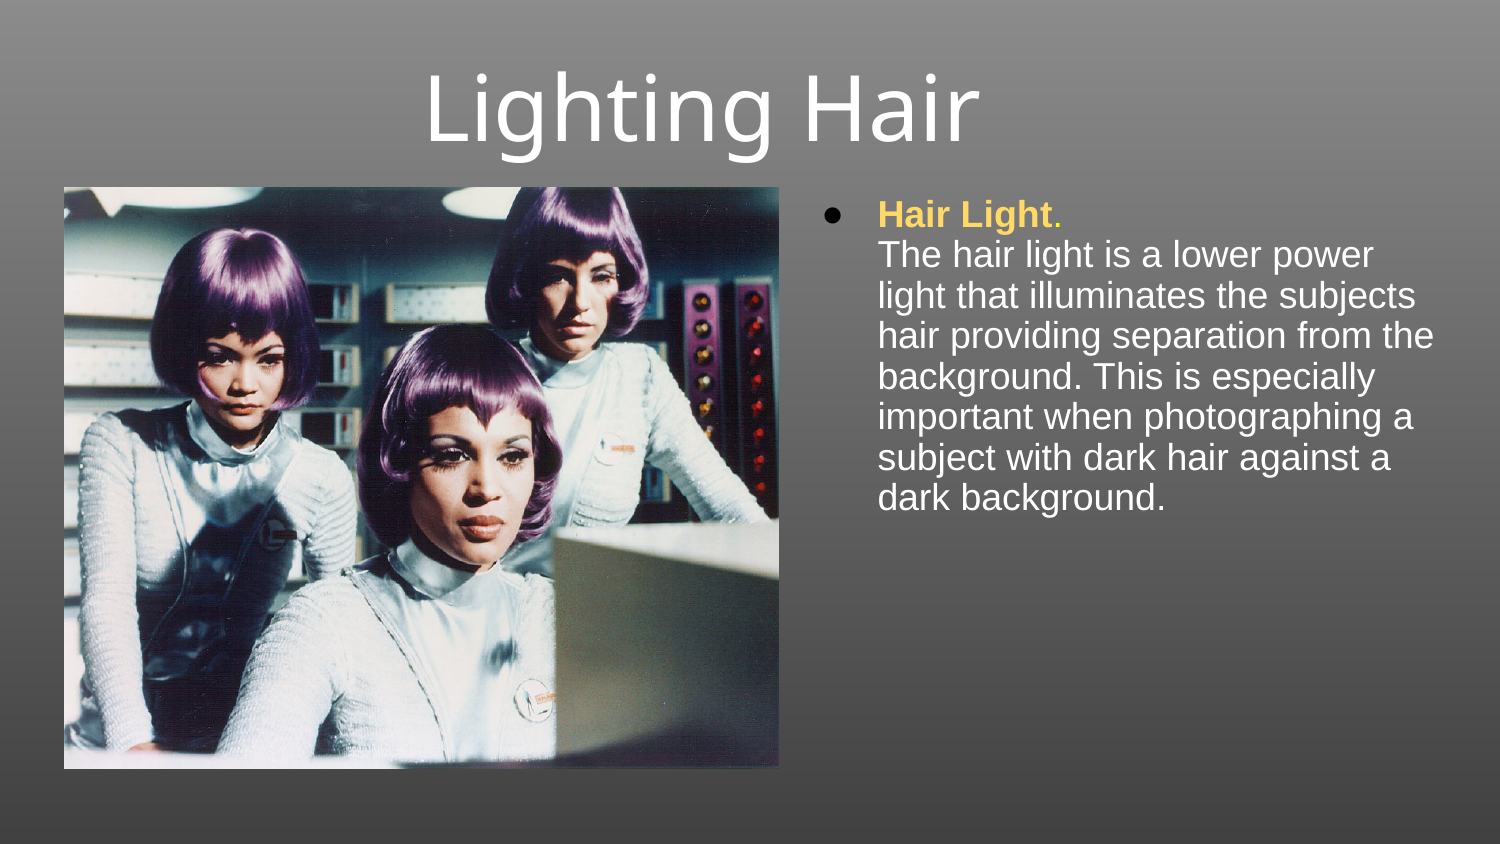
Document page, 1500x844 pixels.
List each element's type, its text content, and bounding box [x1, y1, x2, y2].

picture [64, 187, 779, 769]
text_box Hair Light. The hair light is a lower power light that illuminates the subjects hair providing separation from the background. This is especially important when photographing a subject with dark hair against a dark background. [787, 187, 1456, 592]
text_box Lighting Hair [191, 42, 1214, 164]
